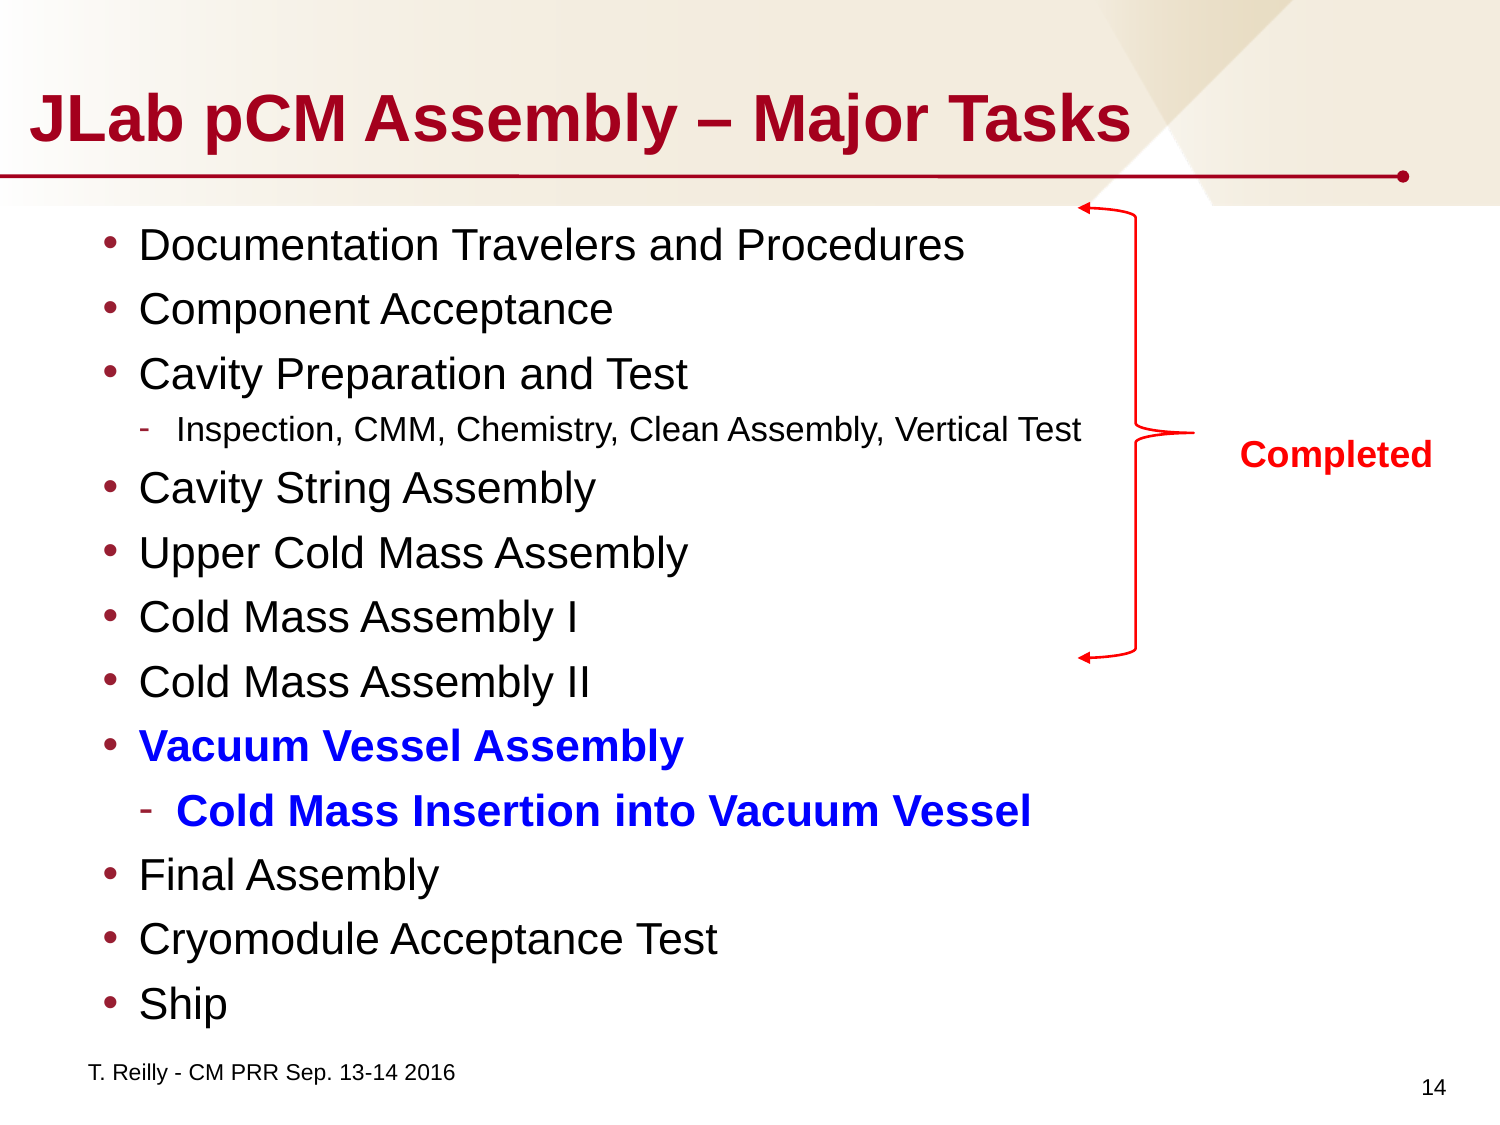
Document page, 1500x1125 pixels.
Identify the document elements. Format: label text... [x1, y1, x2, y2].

title JLab pCM Assembly – Major Tasks [29, 39, 1471, 156]
footer T. Reilly - CM PRR Sep. 13-14 2016 [73, 1050, 750, 1102]
text_box [1077, 201, 1195, 664]
picture [0, 0, 1500, 206]
text_box Completed [1224, 422, 1478, 482]
slide_number 14 [1409, 1059, 1473, 1111]
list Documentation Travelers and Procedures Component Acceptance Cavity Preparation and Test Inspection, CMM, Chemistry, Clean Assembly, Vertical Test Cavity String Assembly Upper Cold Mass Assembly Cold Mass Assembly I Cold Mass Assembly II Vacuum Vessel Assembly Cold Mass Insertion into Vacuum Vessel Final Assembly Cryomodule Acceptance Test Ship [65, 204, 1199, 1033]
